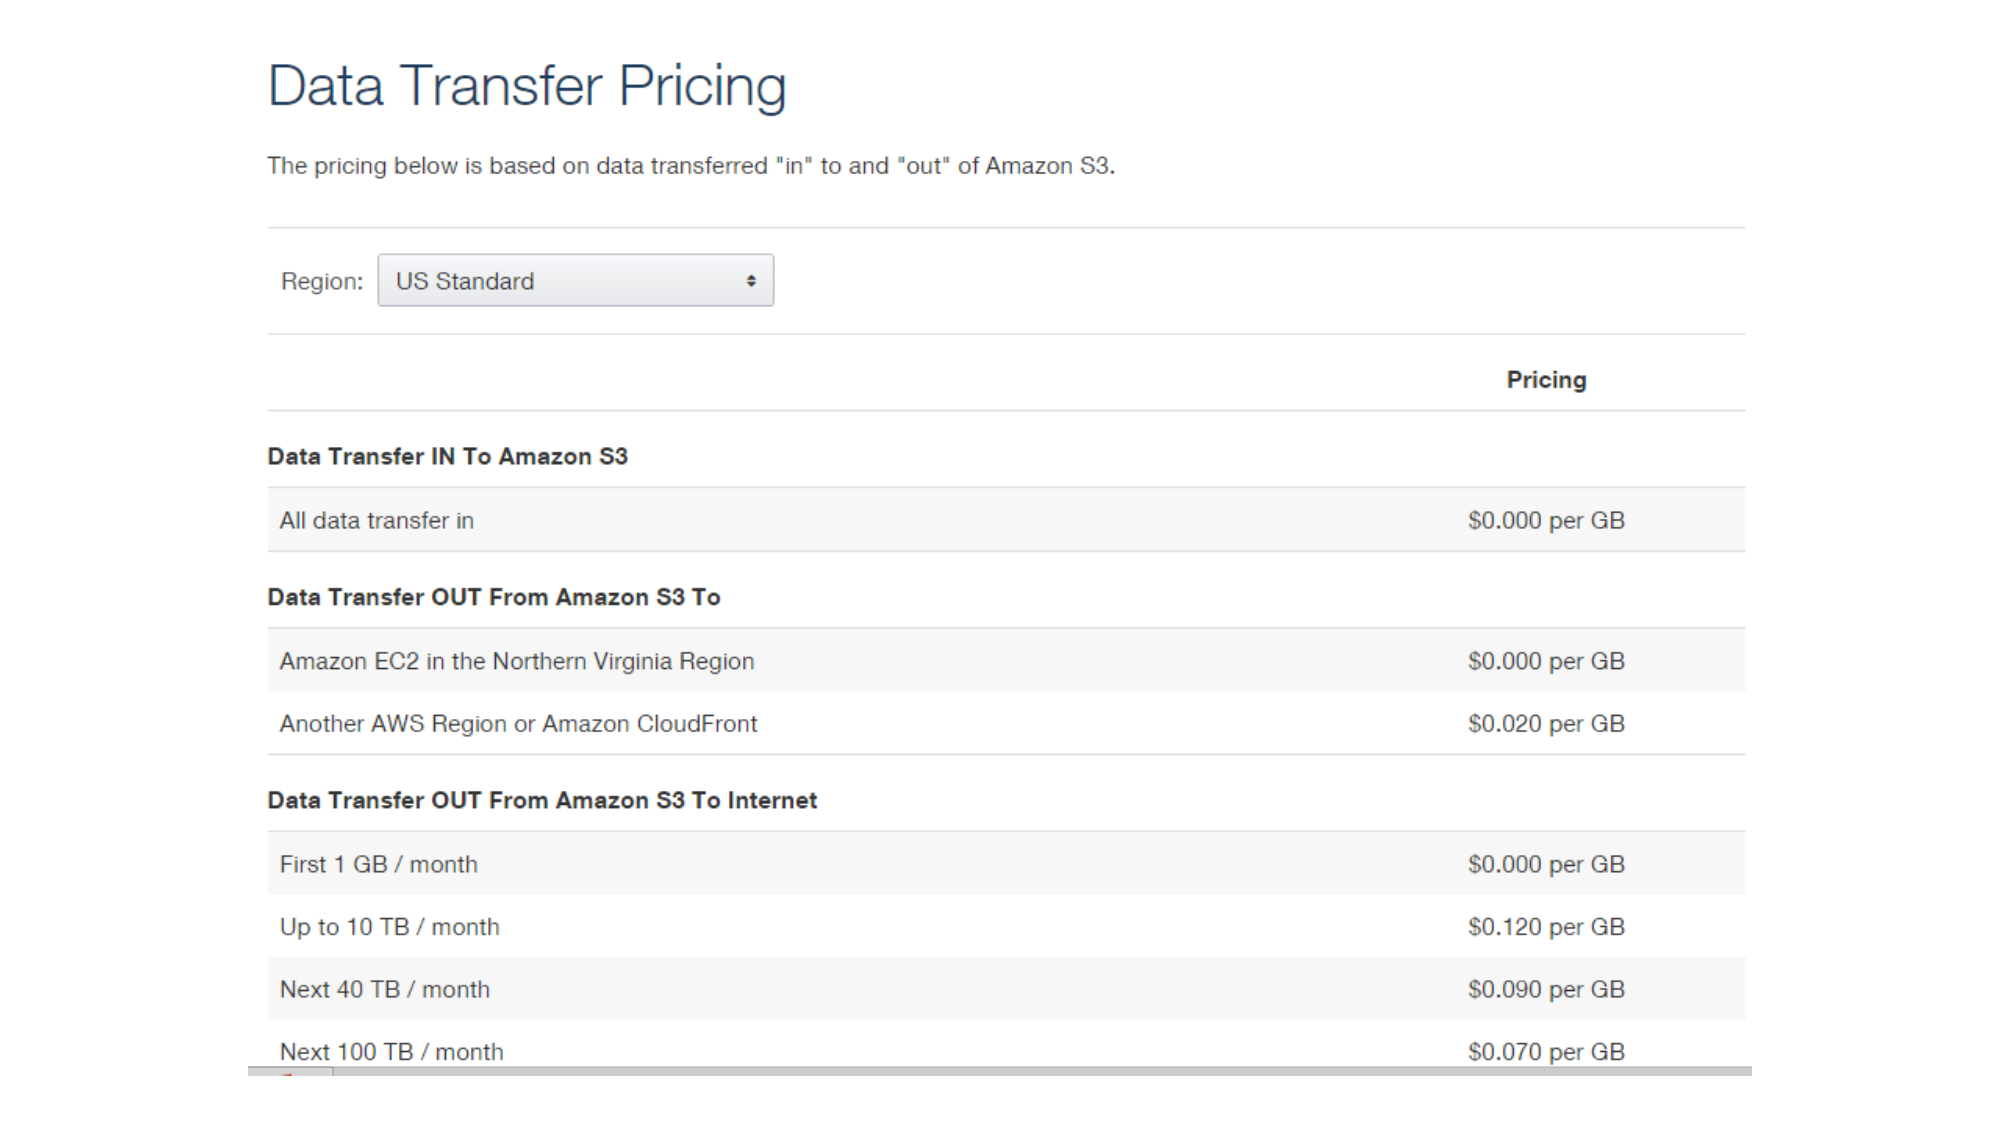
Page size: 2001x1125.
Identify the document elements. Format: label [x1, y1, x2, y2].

picture [248, 49, 1752, 1076]
